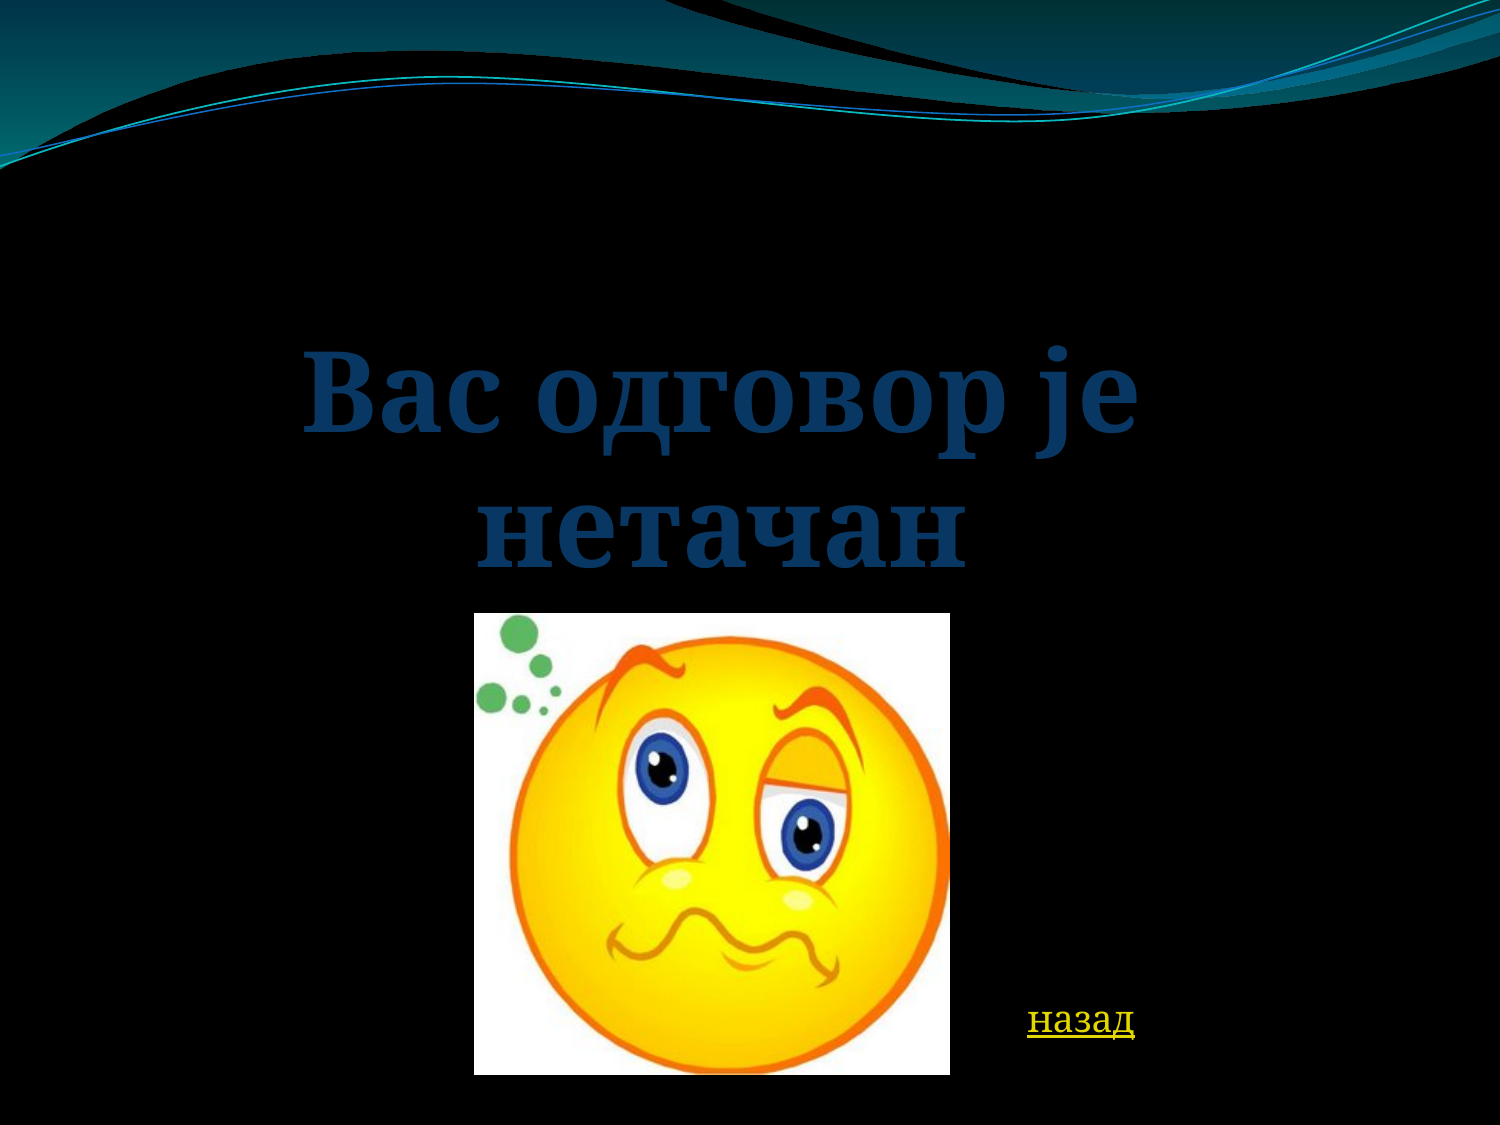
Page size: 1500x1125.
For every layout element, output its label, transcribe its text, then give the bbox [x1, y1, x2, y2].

text_box Вас одговор је нетачан [237, 312, 1207, 598]
text_box назад [1012, 987, 1450, 1054]
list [474, 613, 951, 1076]
